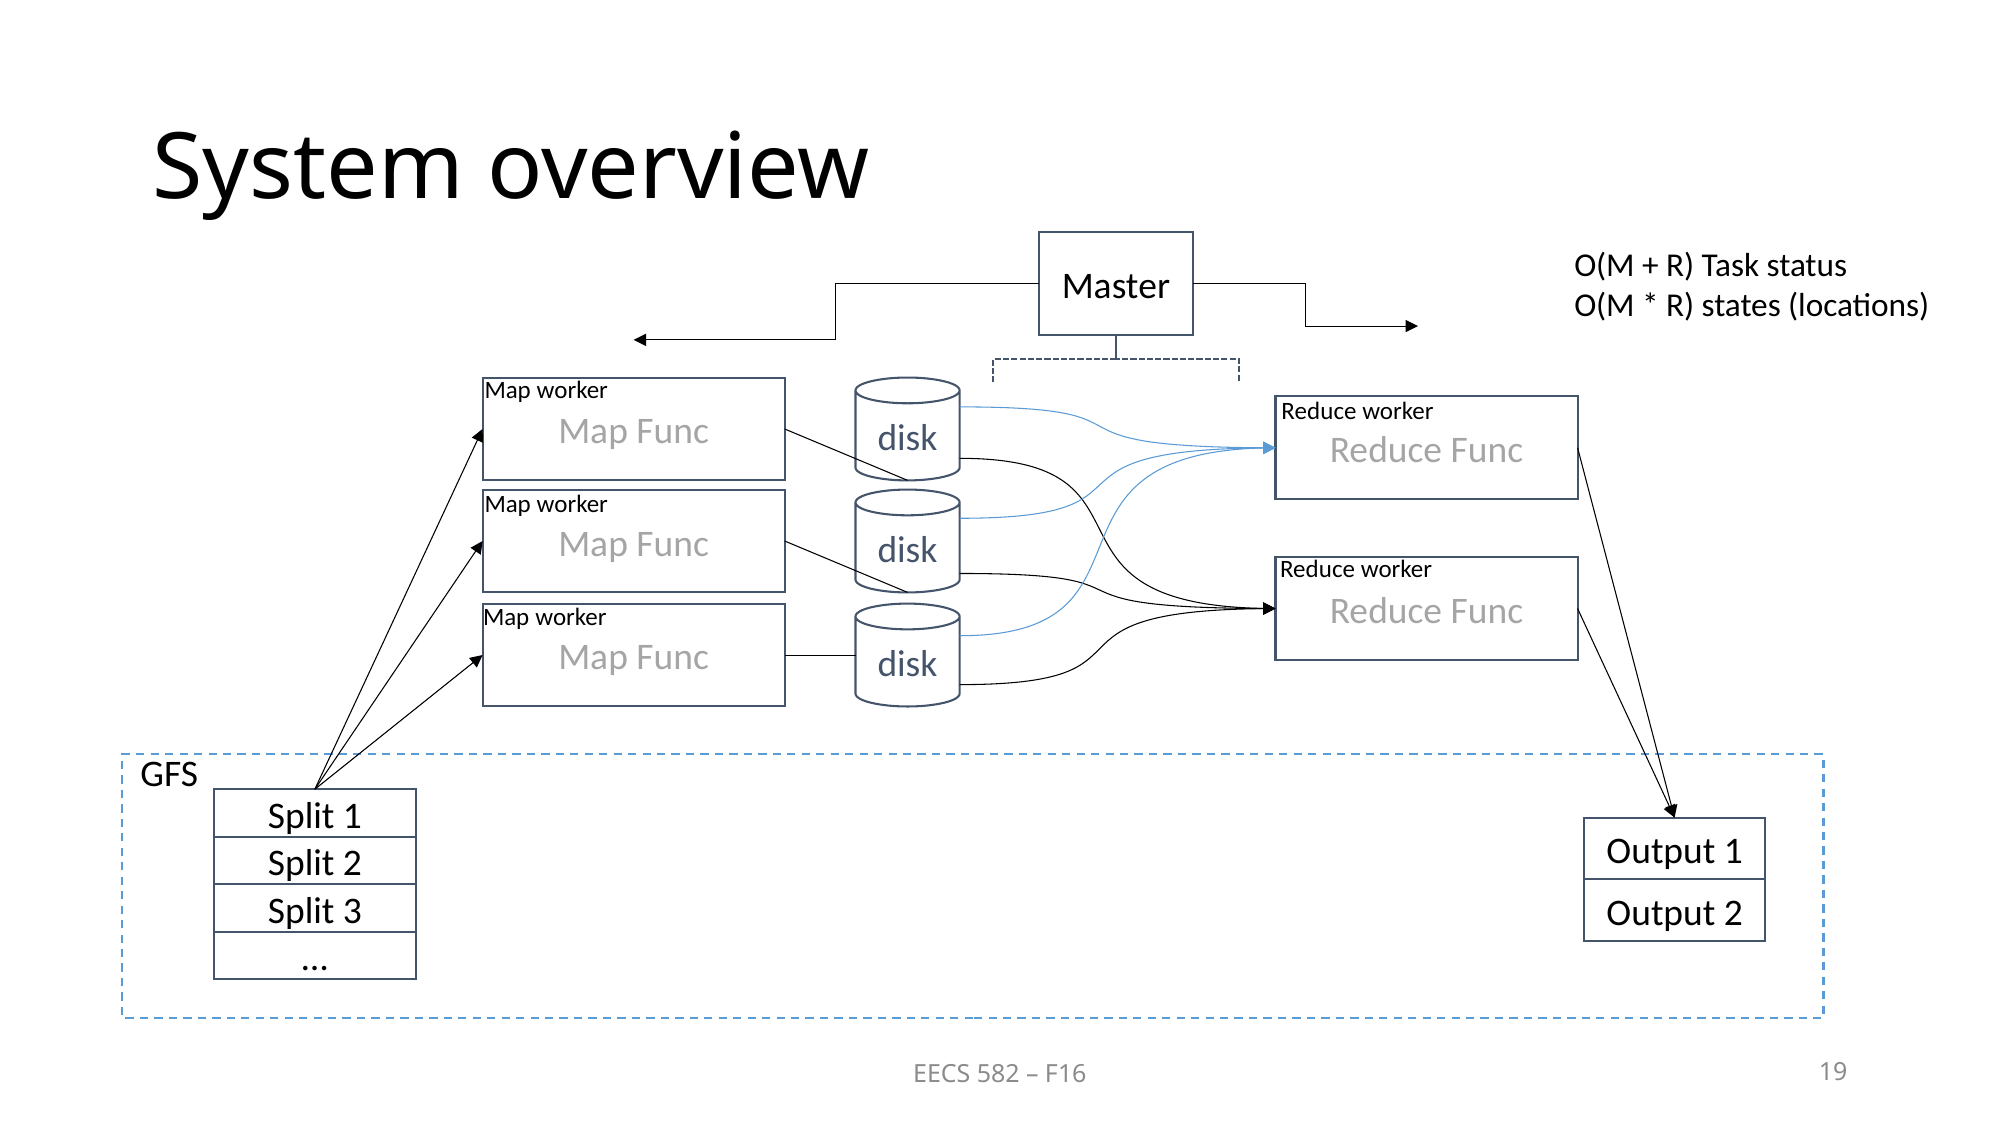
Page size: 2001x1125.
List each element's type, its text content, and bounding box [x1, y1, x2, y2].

text_box O(M + R) Task status O(M * R) states (locations) [1559, 235, 1963, 331]
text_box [959, 447, 1276, 636]
text_box Reduce Func [1276, 556, 1577, 661]
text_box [959, 636, 1276, 685]
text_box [482, 377, 960, 481]
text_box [959, 406, 1276, 447]
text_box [483, 603, 960, 707]
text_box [1192, 283, 1418, 327]
text_box [993, 335, 1239, 383]
text_box Reduce Func [1276, 395, 1579, 500]
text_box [314, 541, 483, 655]
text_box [1577, 447, 1675, 608]
text_box Map worker [469, 366, 638, 412]
text_box GFS [125, 741, 221, 802]
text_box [1583, 817, 1766, 941]
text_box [483, 489, 959, 593]
text_box Map worker [483, 481, 638, 489]
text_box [213, 789, 416, 980]
text_box Reduce worker [1266, 386, 1459, 432]
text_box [1577, 608, 1675, 818]
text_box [314, 428, 483, 541]
text_box [121, 753, 1825, 1019]
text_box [314, 655, 483, 790]
slide_number 19 [1412, 1042, 1863, 1103]
text_box Reduce worker [1276, 545, 1457, 590]
text_box Master [1038, 231, 1194, 336]
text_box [633, 283, 1039, 340]
footer EECS 582 – F16 [662, 1042, 1338, 1103]
text_box Map worker [483, 593, 636, 603]
title System overview [137, 59, 1863, 278]
